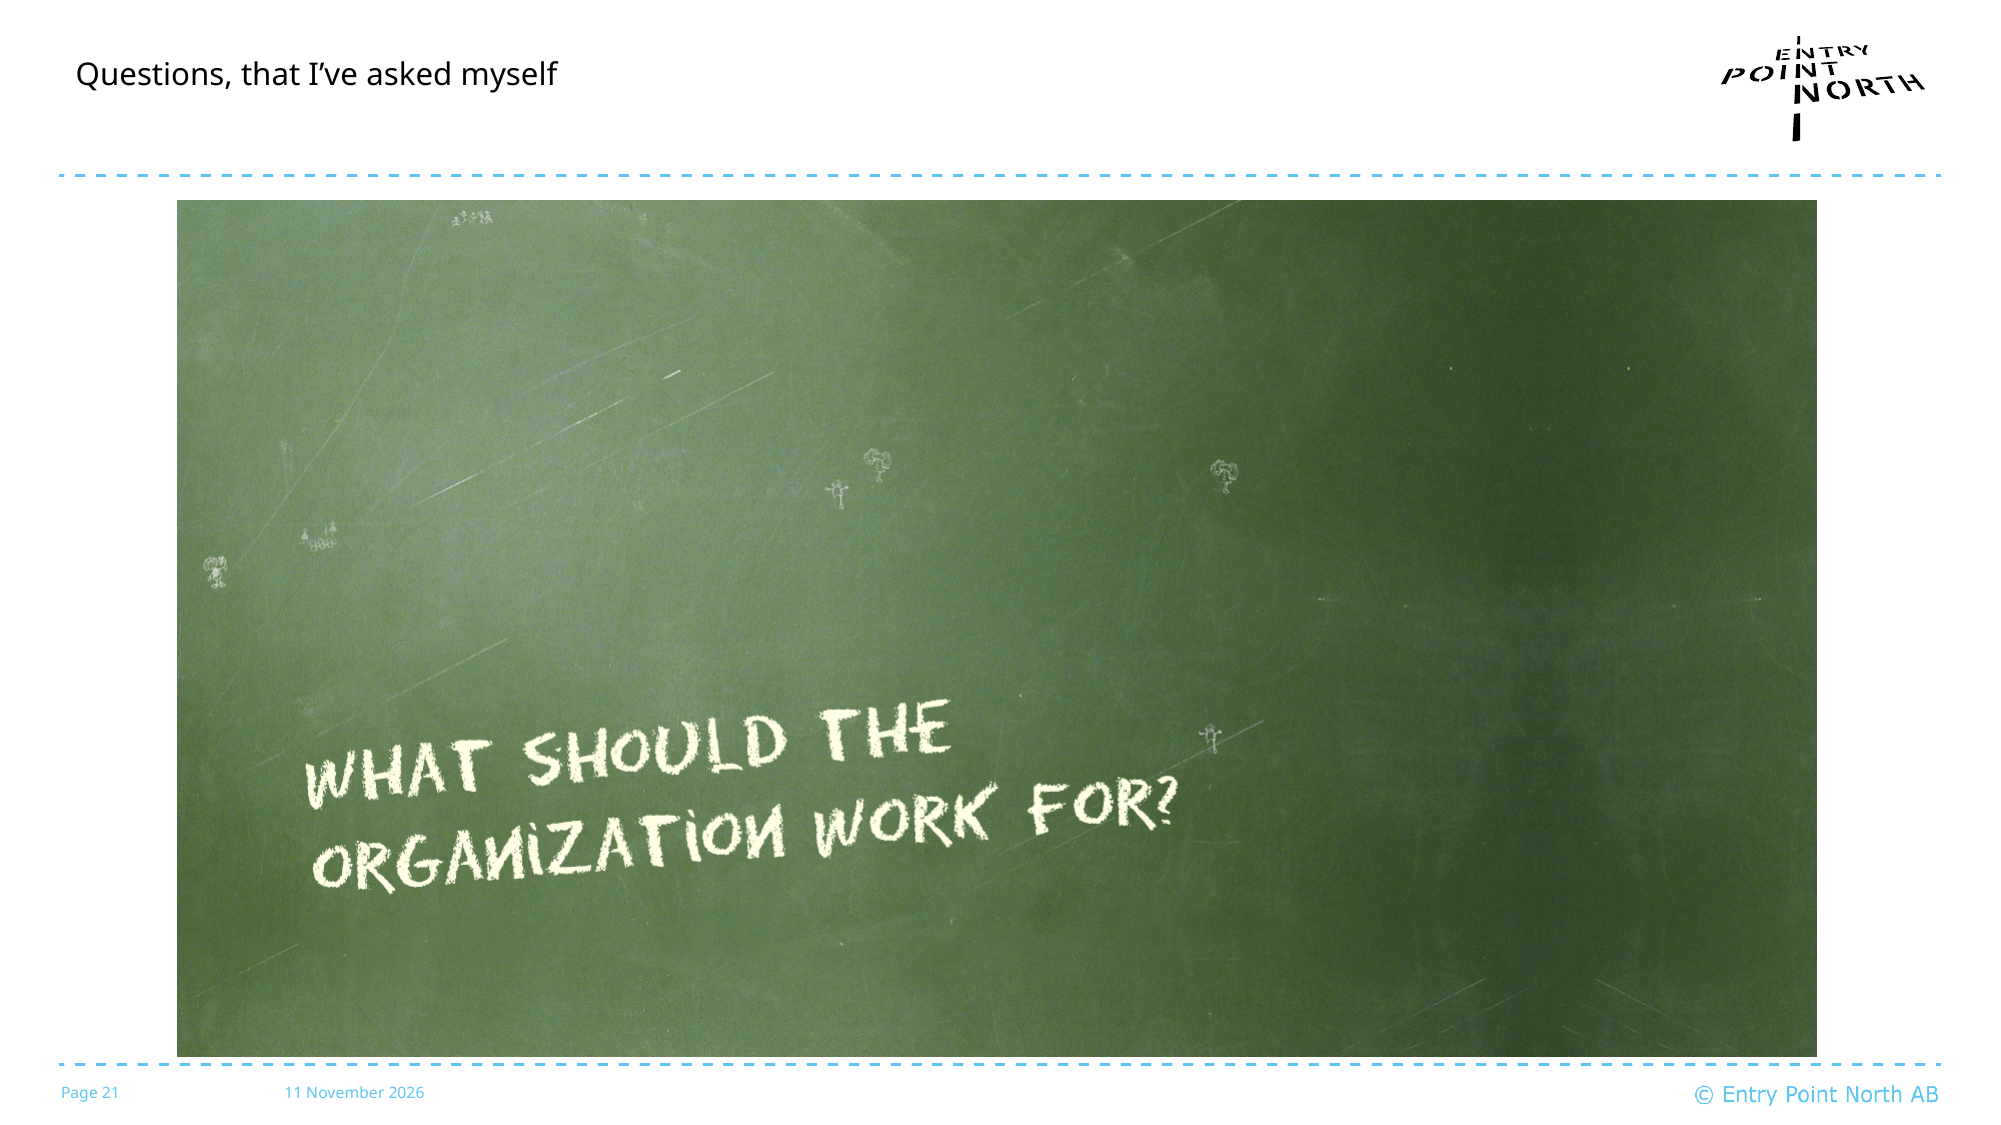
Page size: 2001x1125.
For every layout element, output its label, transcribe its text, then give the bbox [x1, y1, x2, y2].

picture [1695, 1085, 1938, 1106]
slide_number Page 21 [60, 1063, 285, 1123]
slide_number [285, 1063, 522, 1123]
text_box Questions, that I’ve asked myself [60, 51, 1609, 144]
picture [177, 200, 1817, 1057]
picture [83, 59, 1635, 152]
